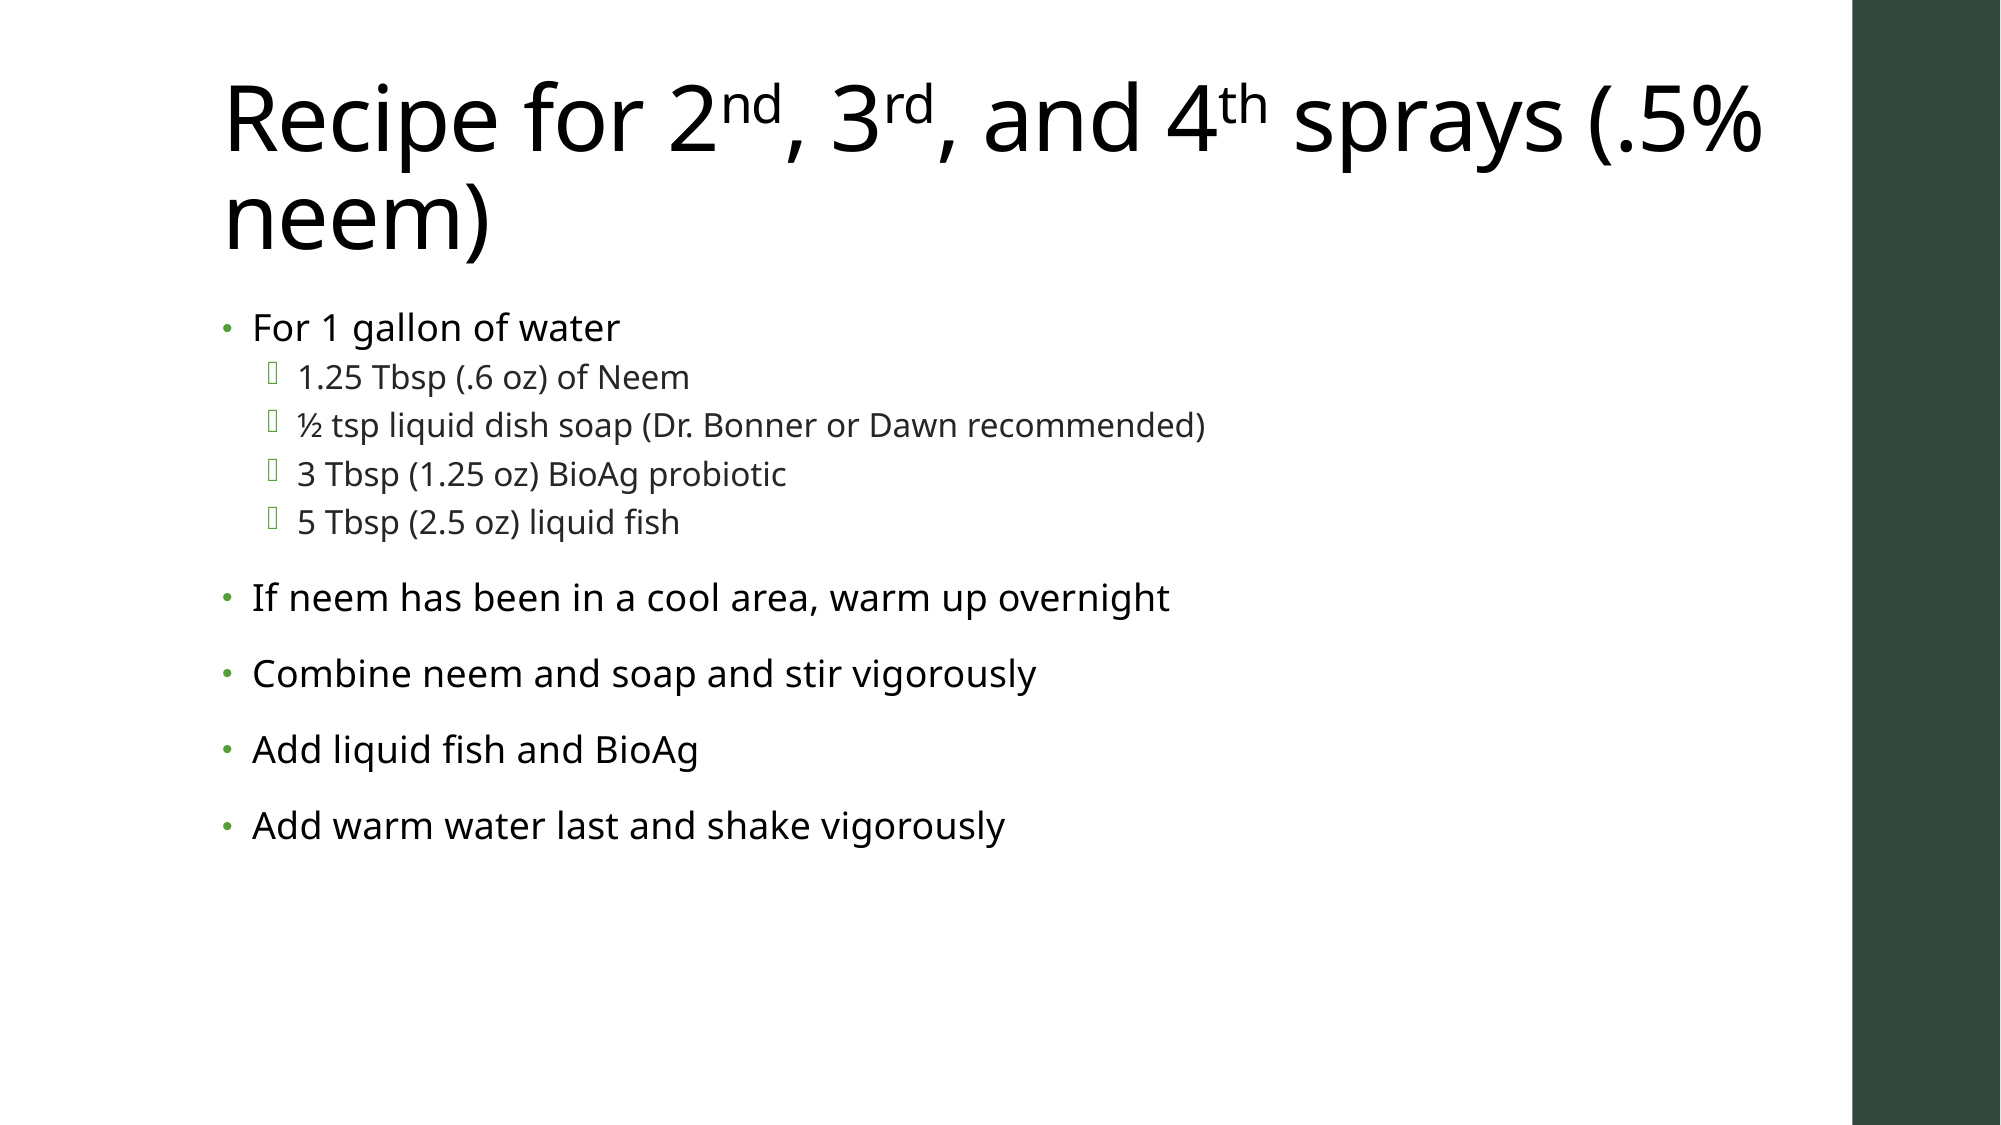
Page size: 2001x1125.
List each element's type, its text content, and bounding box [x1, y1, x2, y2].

title Recipe for 2nd, 3rd, and 4th sprays (.5% neem) [206, 60, 1797, 278]
list For 1 gallon of water 1.25 Tbsp (.6 oz) of Neem ½ tsp liquid dish soap (Dr. Bonner or Dawn recommended) 3 Tbsp (1.25 oz) BioAg probiotic 5 Tbsp (2.5 oz) liquid fish If neem has been in a cool area, warm up overnight Combine neem and soap and stir vigorously Add liquid fish and BioAg Add warm water last and shake vigorously [206, 299, 1617, 1014]
